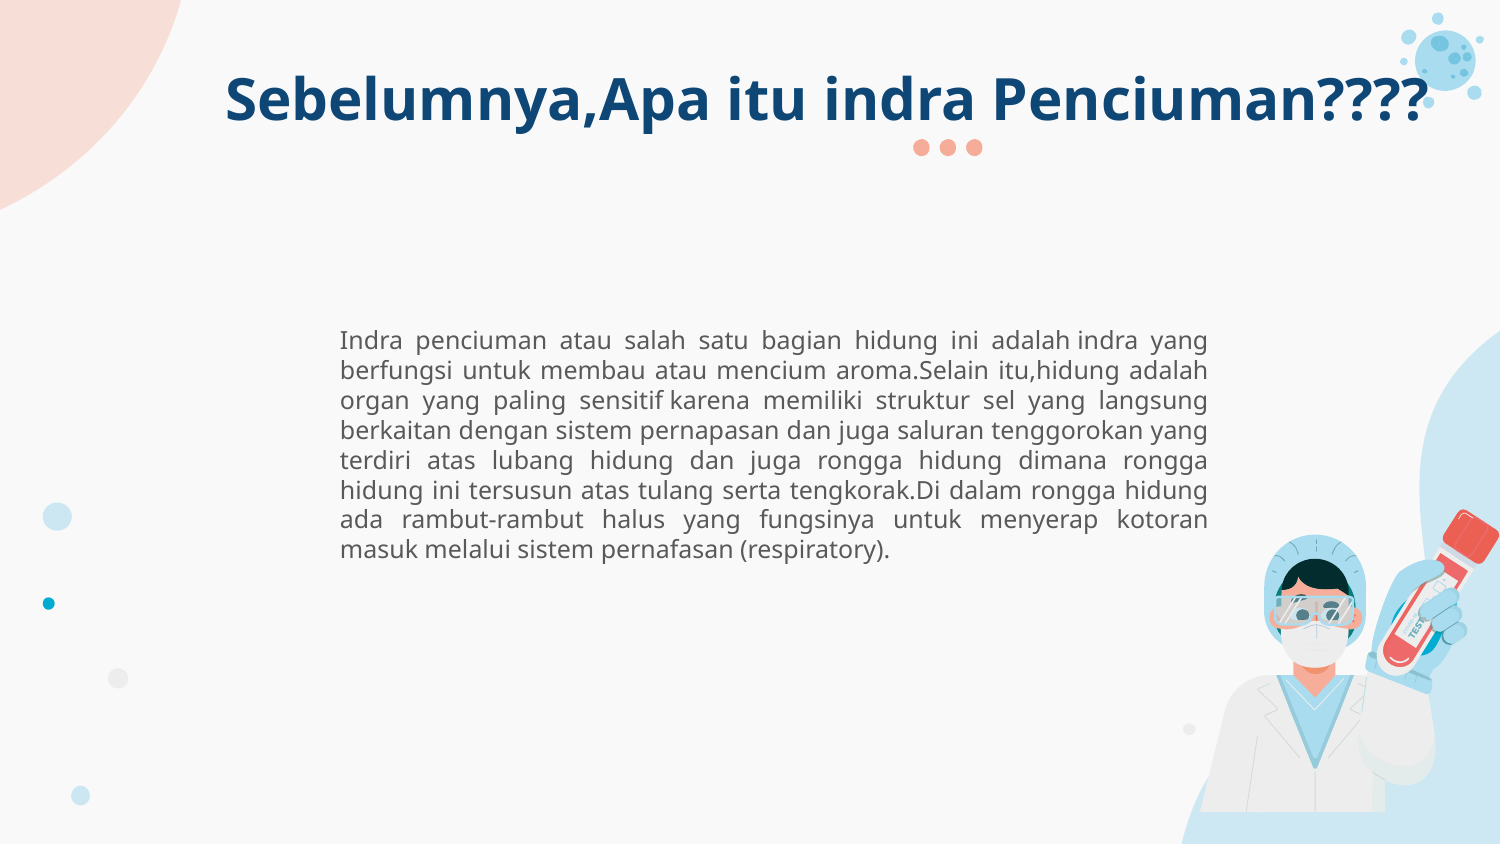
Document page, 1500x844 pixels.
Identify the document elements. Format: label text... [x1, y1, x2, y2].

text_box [910, 136, 985, 159]
title Sebelumnya,Apa itu indra Penciuman???? [187, 46, 1452, 126]
list Indra penciuman atau salah satu bagian hidung ini adalah indra yang berfungsi untuk membau atau mencium aroma.Selain itu,hidung adalah organ yang paling sensitif karena memiliki struktur sel yang langsung berkaitan dengan sistem pernapasan dan juga saluran tenggorokan yang terdiri atas lubang hidung dan juga rongga hidung dimana rongga hidung ini tersusun atas tulang serta tengkorak.Di dalam rongga hidung ada rambut-rambut halus yang fungsinya untuk menyerap kotoran masuk melalui sistem pernafasan (respiratory). [324, 309, 1225, 610]
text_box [1199, 509, 1500, 813]
